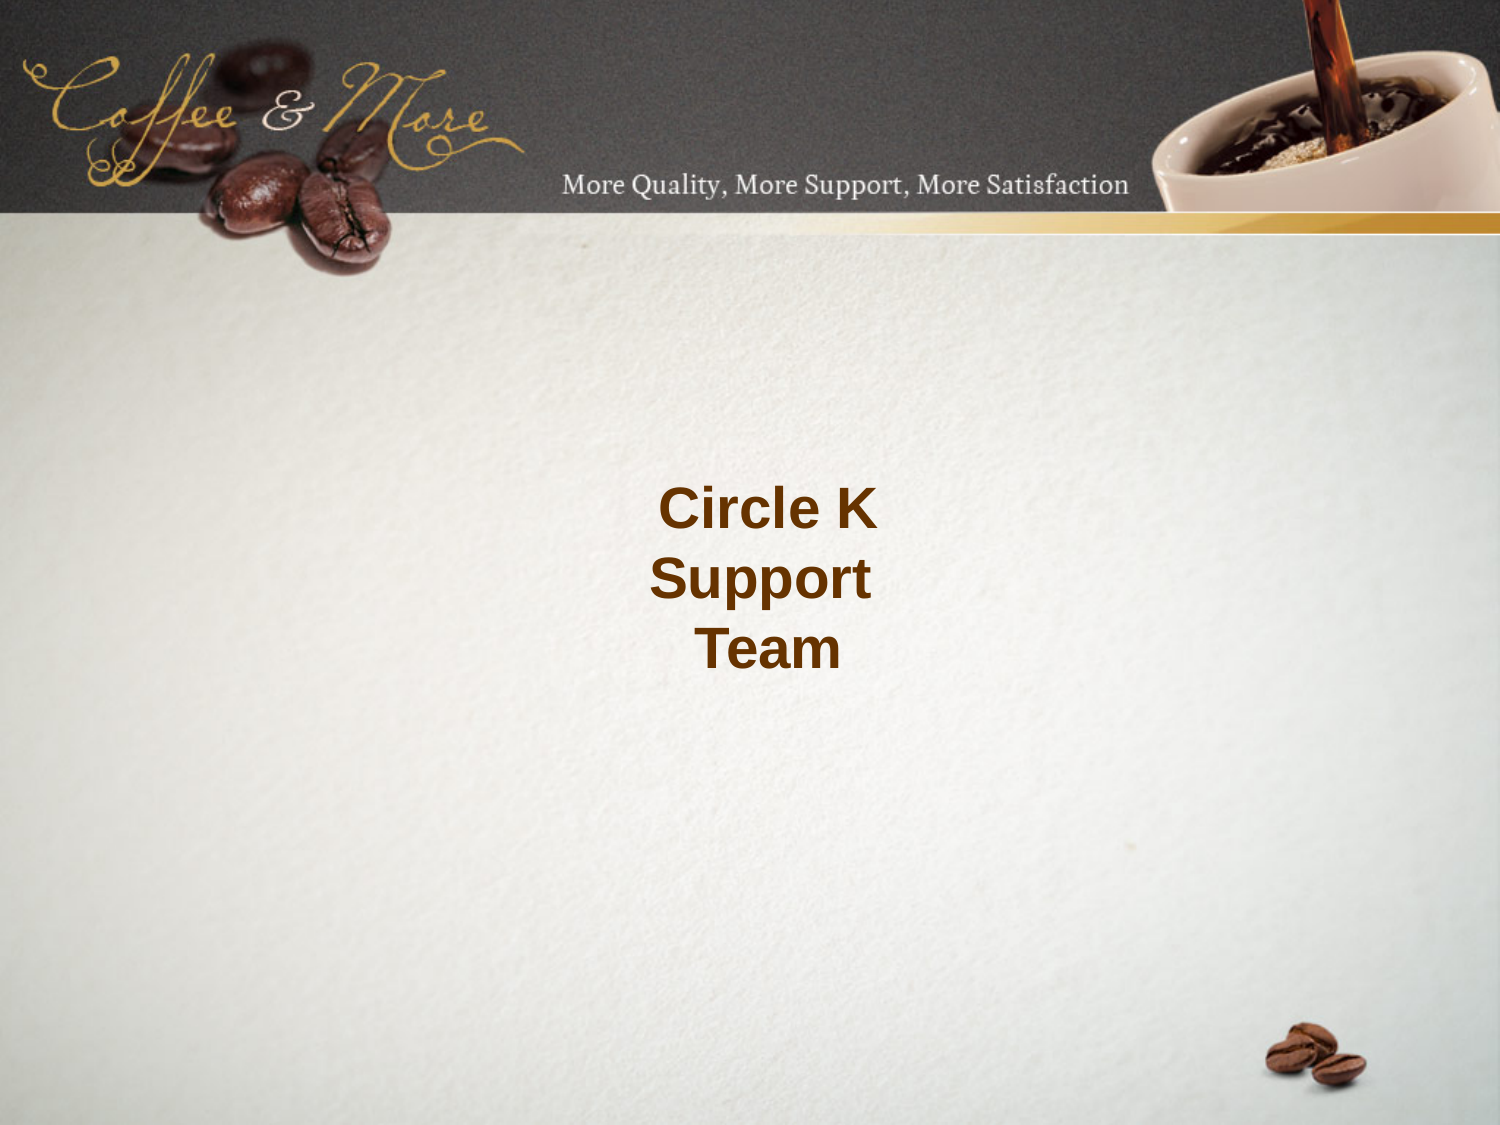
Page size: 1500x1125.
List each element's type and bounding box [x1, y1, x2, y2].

text_box [37, 99, 1463, 1122]
picture [0, 0, 1500, 1125]
